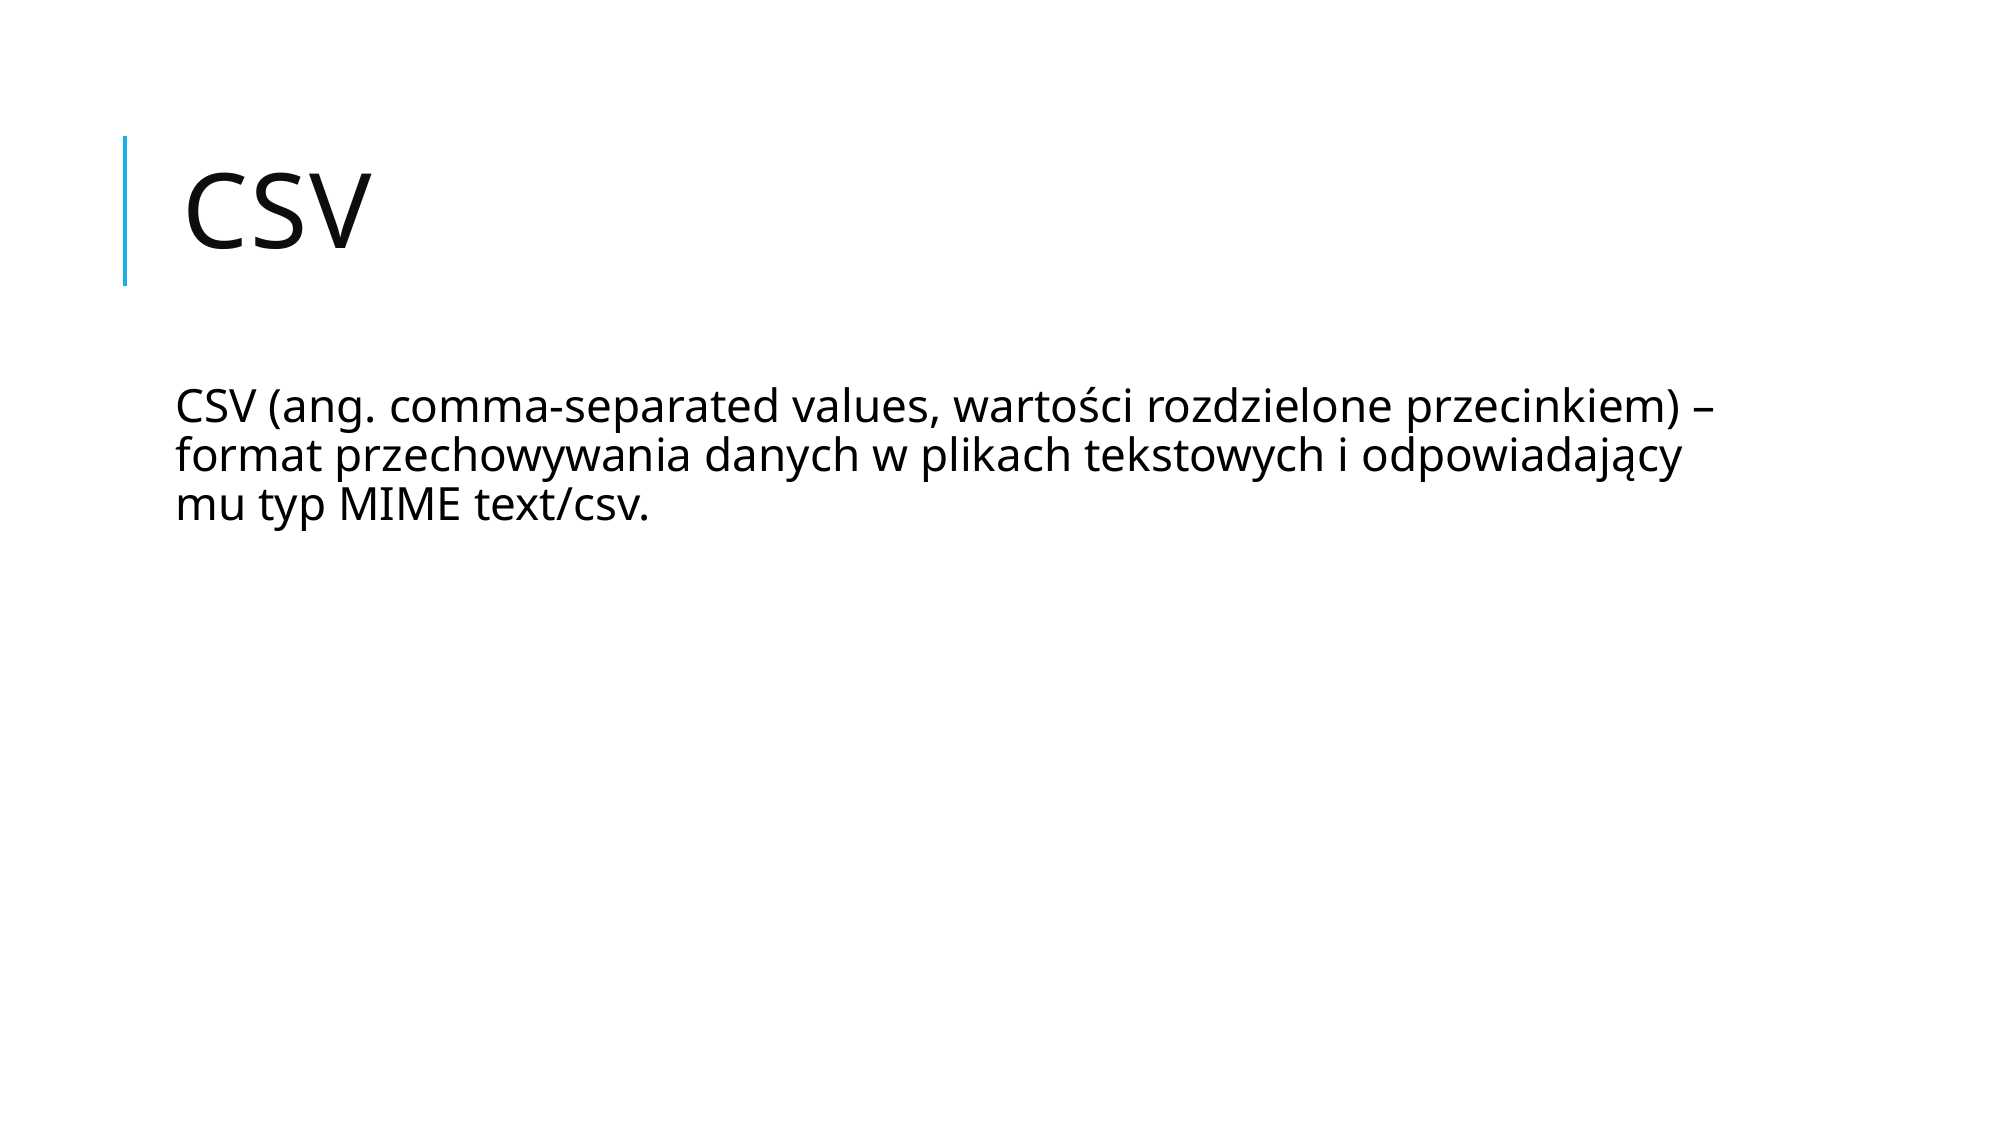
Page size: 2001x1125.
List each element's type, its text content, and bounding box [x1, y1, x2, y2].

list CSV (ang. comma-separated values, wartości rozdzielone przecinkiem) – format przechowywania danych w plikach tekstowych i odpowiadający mu typ MIME text/csv. [168, 375, 1763, 1035]
title CSV [168, 96, 1763, 342]
